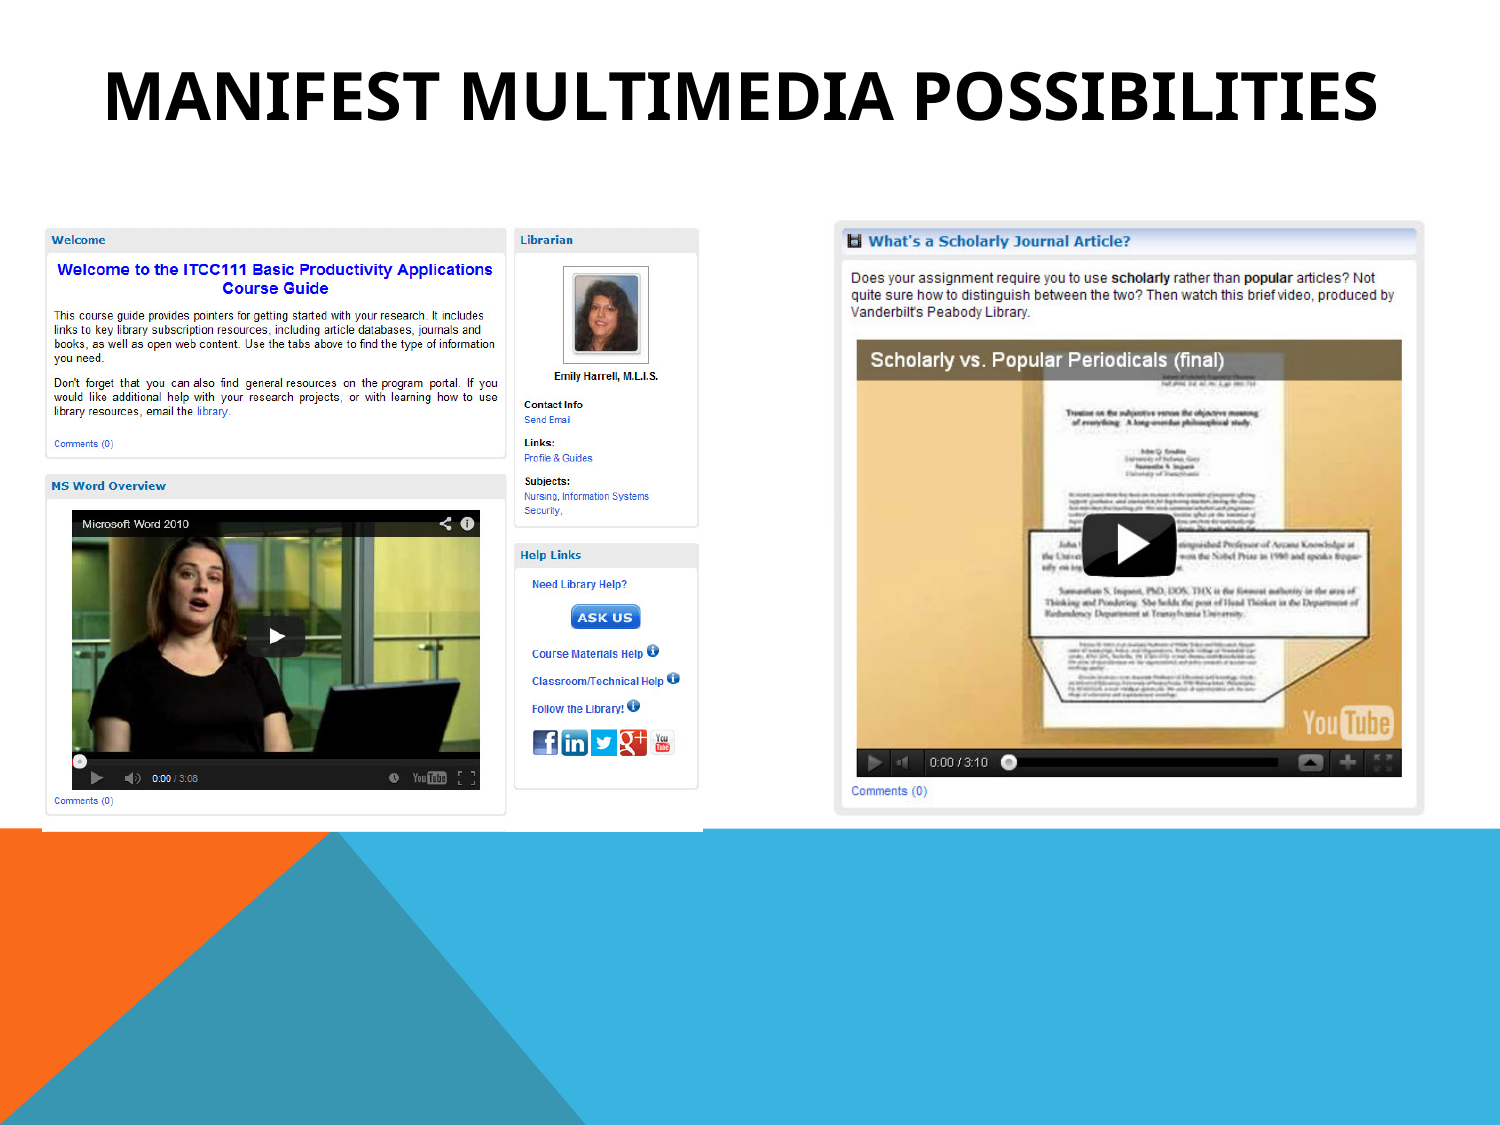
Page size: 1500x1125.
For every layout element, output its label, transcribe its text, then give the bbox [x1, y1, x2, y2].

title MANIFEST multimedia Possibilities [87, 0, 1438, 188]
picture [42, 217, 704, 833]
picture [824, 217, 1436, 818]
